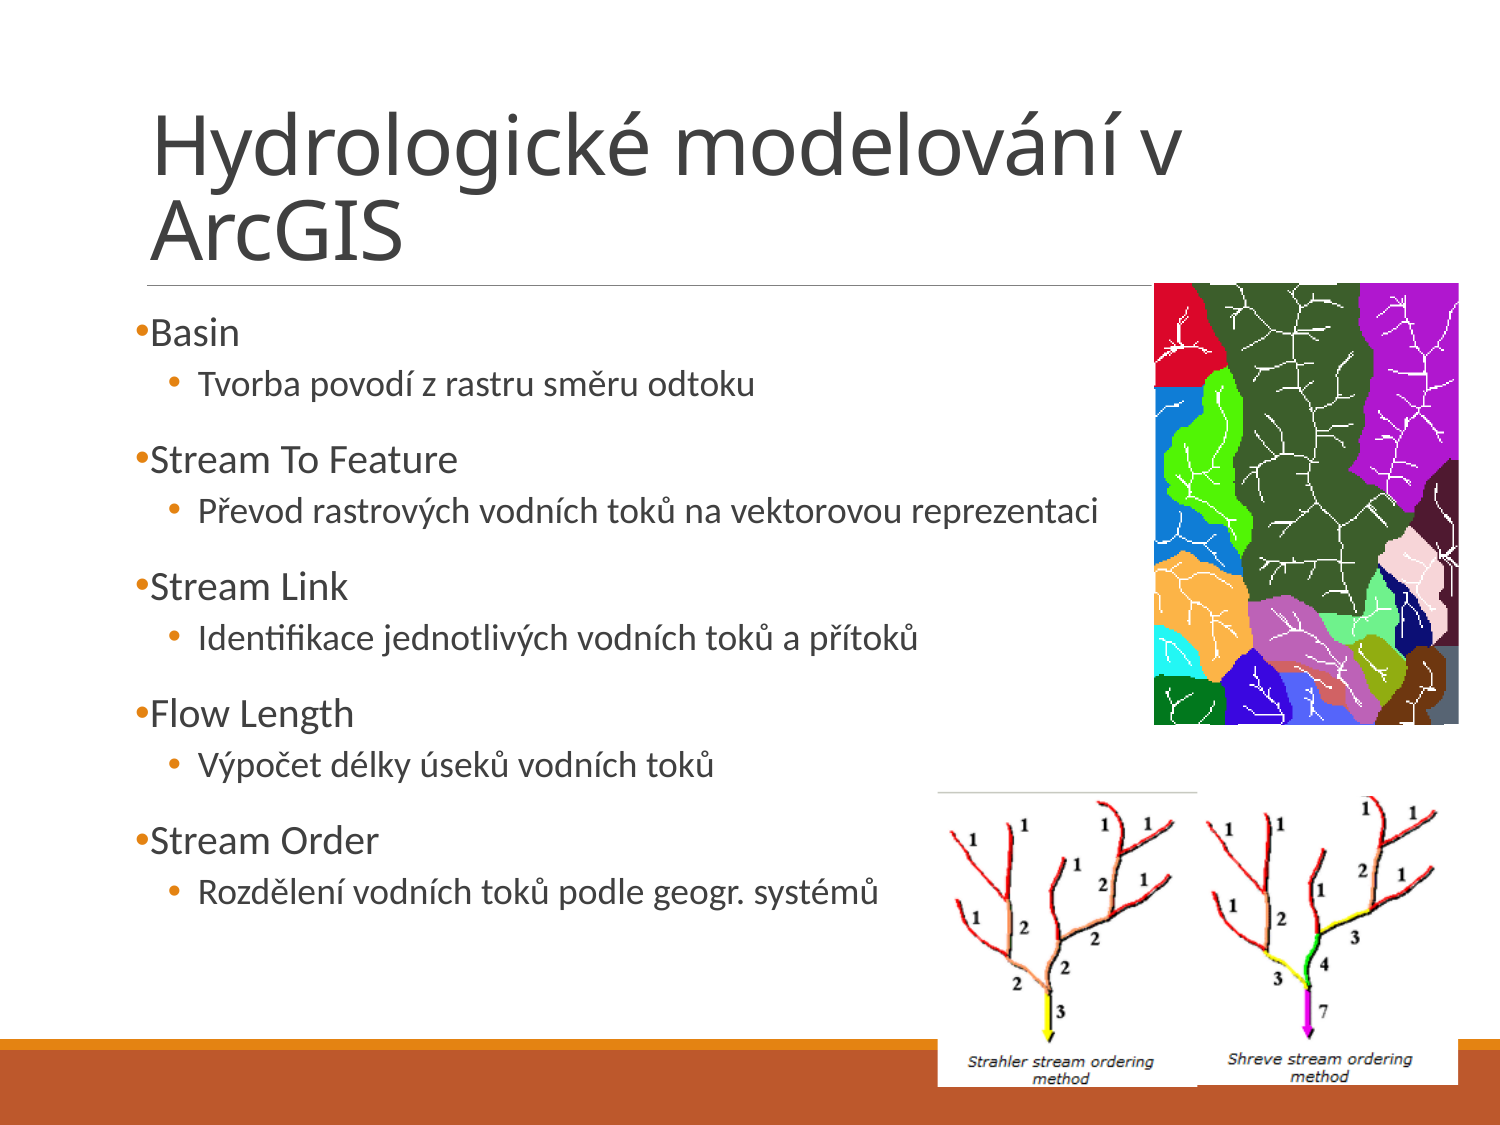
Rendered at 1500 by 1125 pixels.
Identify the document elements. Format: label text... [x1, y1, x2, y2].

picture [937, 786, 1459, 1088]
picture [1151, 280, 1460, 726]
title Hydrologické modelování v ArcGIS [135, 47, 1373, 285]
list Basin Tvorba povodí z rastru směru odtoku Stream To Feature Převod rastrových vodních toků na vektorovou reprezentaci Stream Link Identifikace jednotlivých vodních toků a přítoků Flow Length Výpočet délky úseků vodních toků Stream Order Rozdělení vodních toků podle geogr. systémů [135, 302, 1373, 963]
